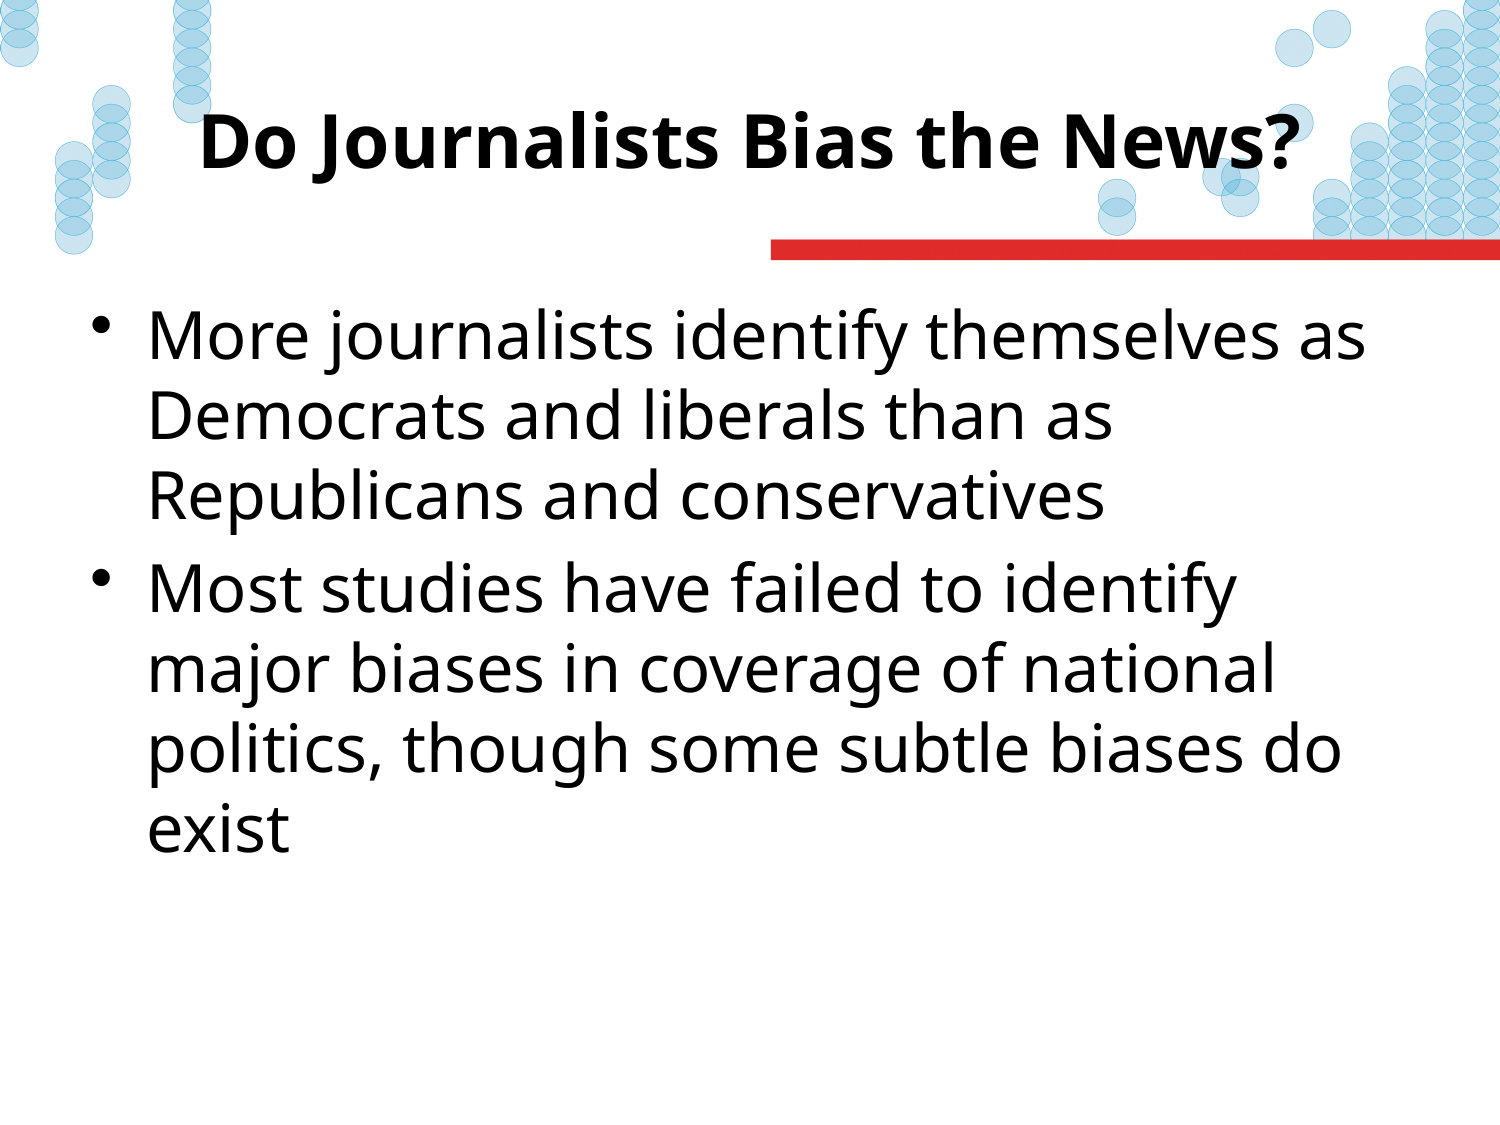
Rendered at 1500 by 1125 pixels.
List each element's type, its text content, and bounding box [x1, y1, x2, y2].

picture [0, 0, 1500, 1125]
title Do Journalists Bias the News? [75, 45, 1425, 233]
list More journalists identify themselves as Democrats and liberals than as Republicans and conservatives Most studies have failed to identify major biases in coverage of national politics, though some subtle biases do exist [75, 285, 1425, 1005]
